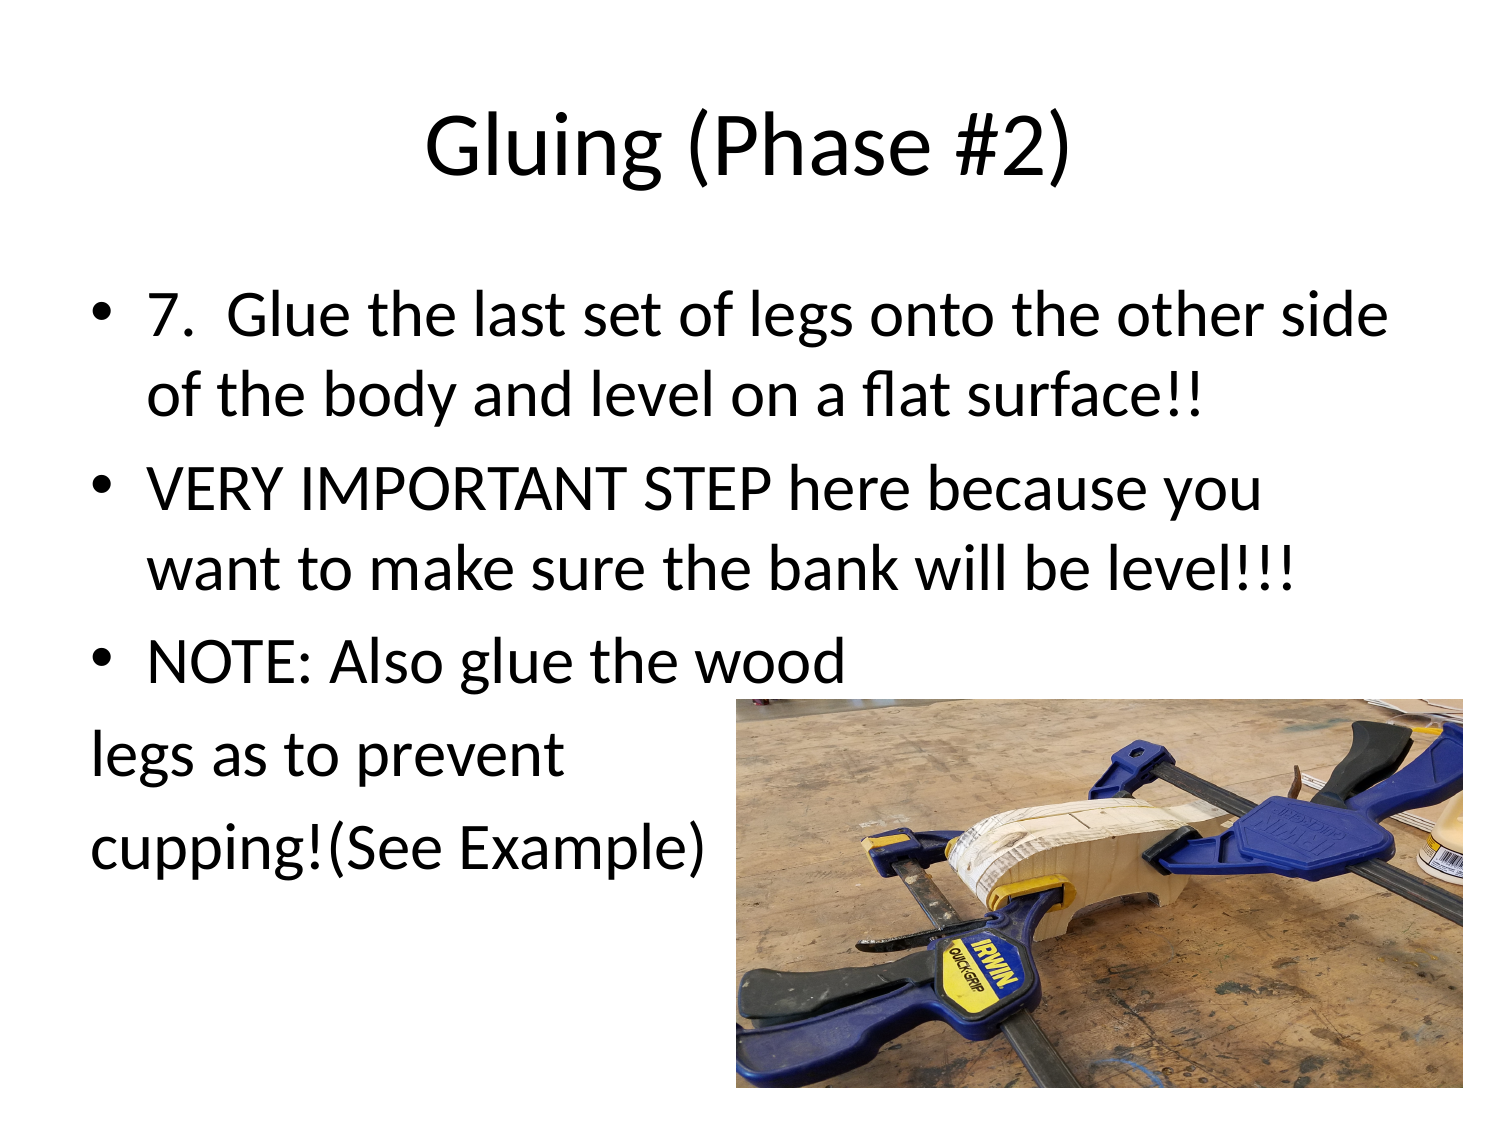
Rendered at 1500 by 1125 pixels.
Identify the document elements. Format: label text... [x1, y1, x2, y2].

title Gluing (Phase #2) [75, 45, 1425, 233]
picture [735, 699, 1463, 1088]
list 7. Glue the last set of legs onto the other side of the body and level on a flat surface!! VERY IMPORTANT STEP here because you want to make sure the bank will be level!!! NOTE: Also glue the wood legs as to prevent cupping!(See Example) [75, 262, 1425, 1005]
